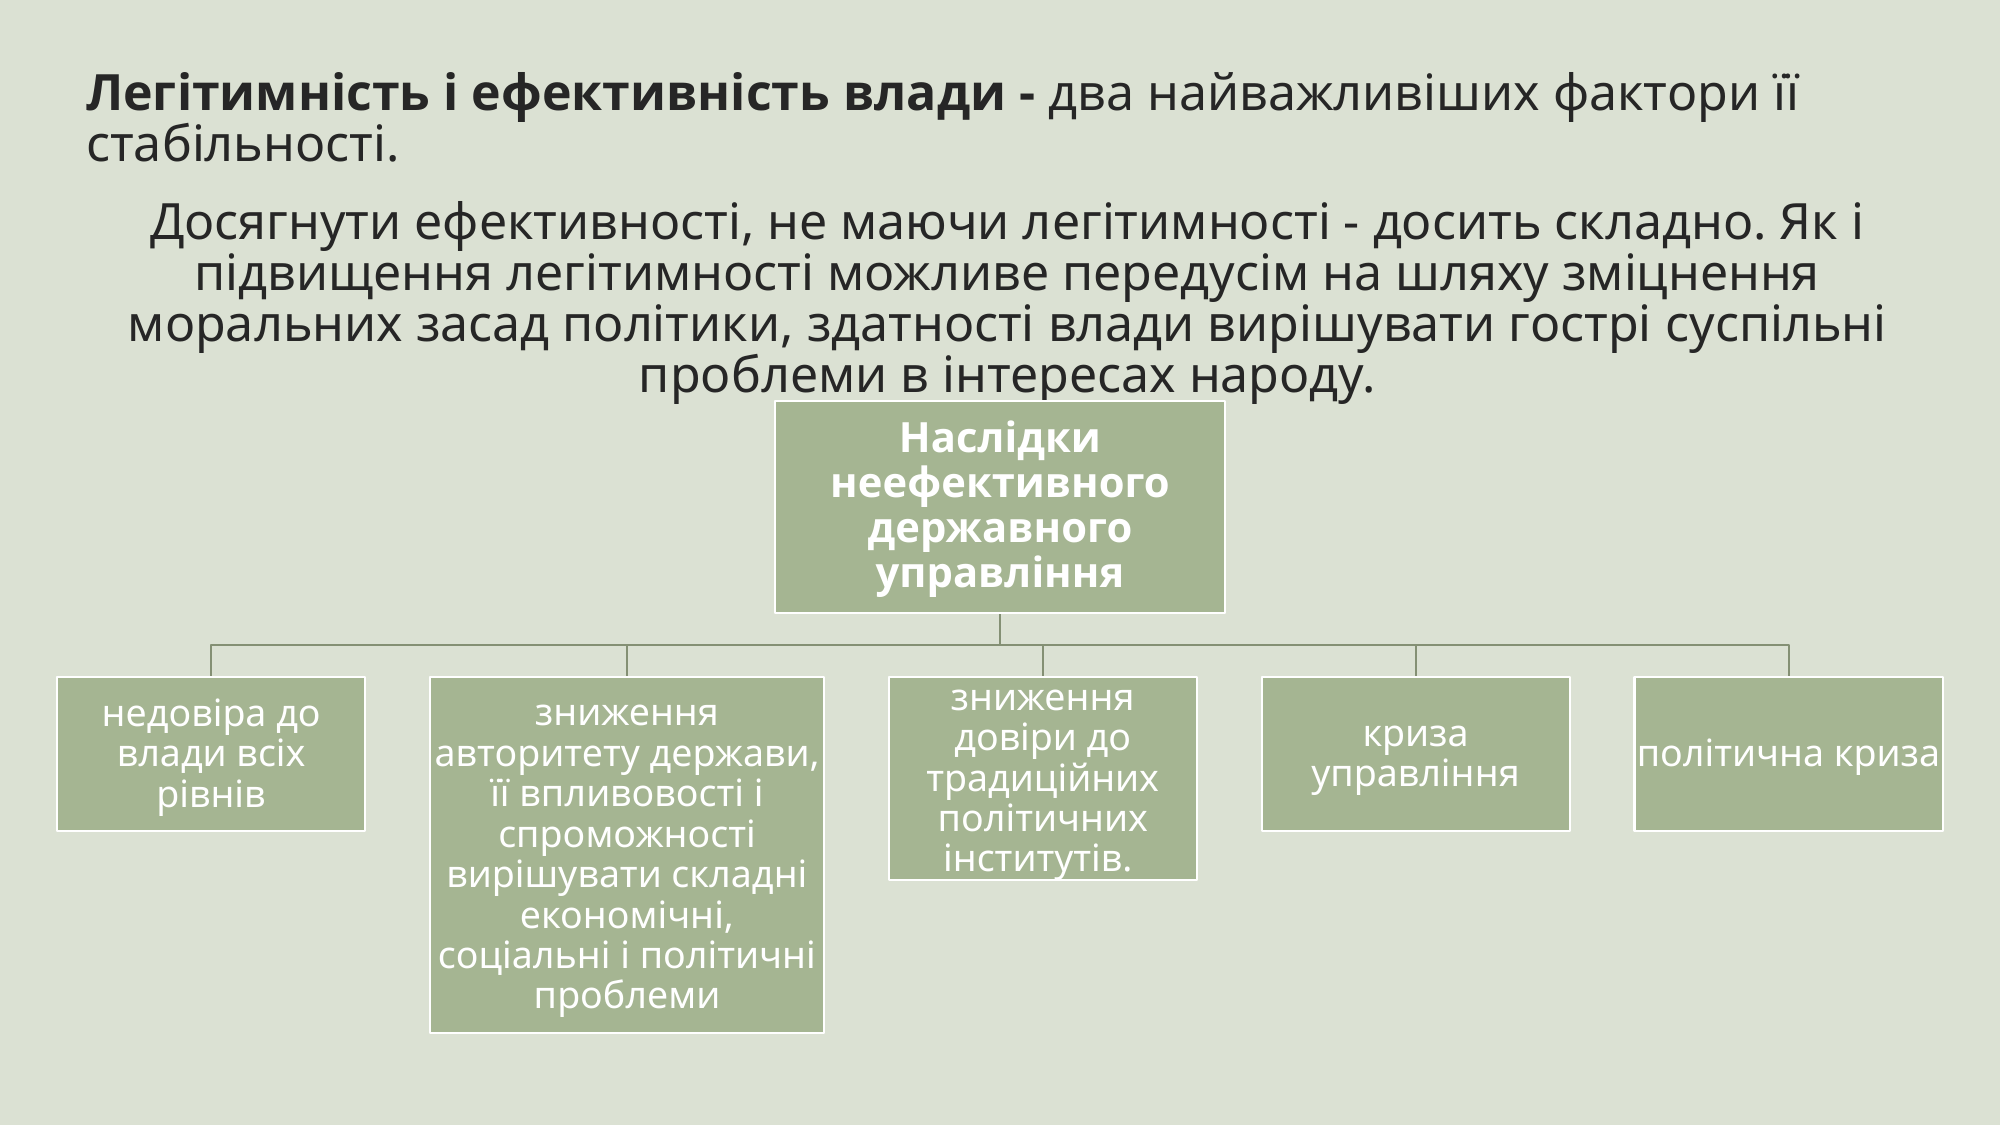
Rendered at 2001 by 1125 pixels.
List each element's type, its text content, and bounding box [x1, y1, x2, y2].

list Легітимність і ефективність влади - два найважливіших фактори її стабільності. Досягнути ефективності, не маючи легітимності - досить складно. Як і підвищення легітимності можливе передусім на шляху зміцнення моральних засад політики, здатності влади вирішувати гострі суспільні проблеми в інтересах народу. [56, 62, 1944, 370]
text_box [56, 370, 1944, 1063]
